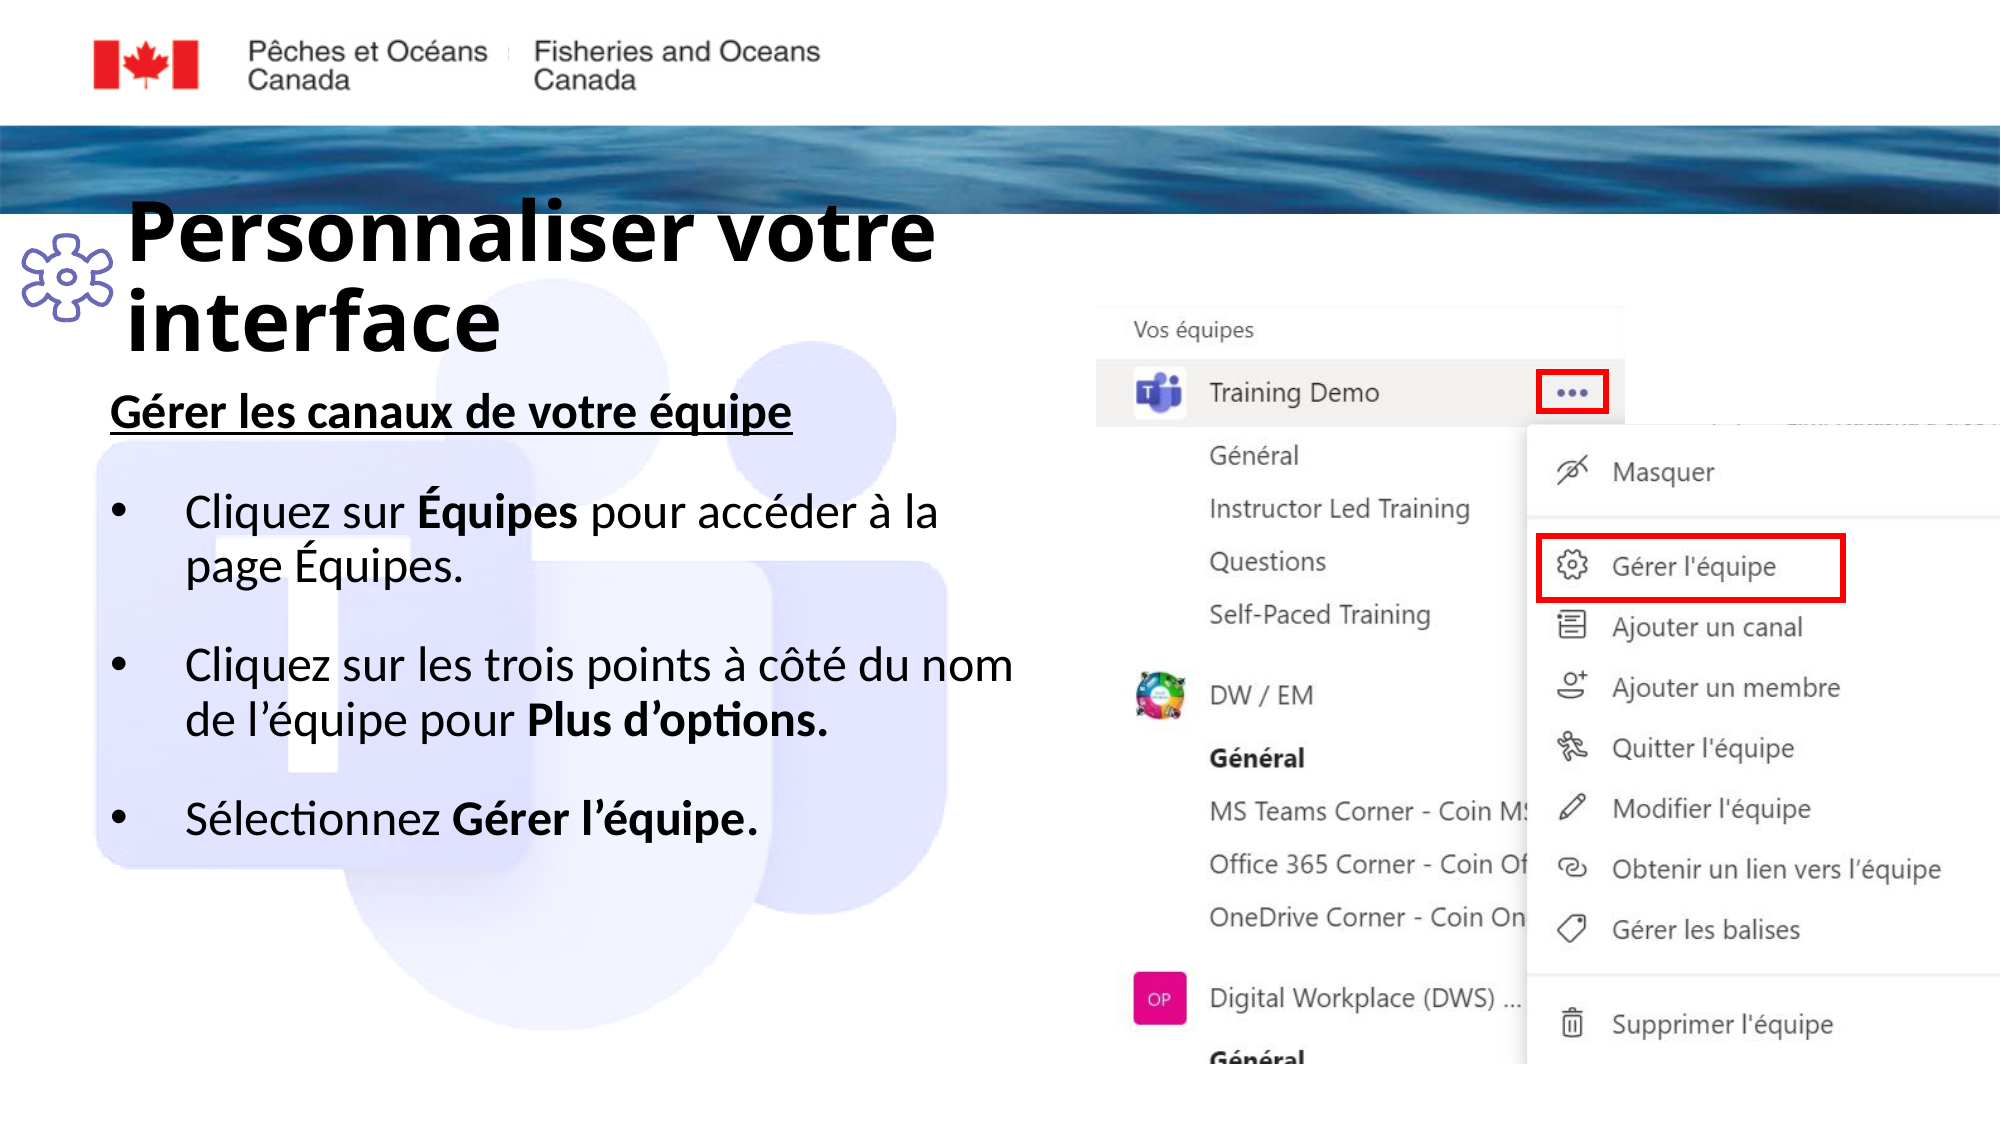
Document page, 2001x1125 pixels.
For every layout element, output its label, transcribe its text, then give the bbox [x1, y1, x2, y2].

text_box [24, 215, 1214, 345]
picture [0, 0, 2001, 1125]
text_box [1096, 306, 2000, 1064]
text_box Gérer les canaux de votre équipe Cliquez sur Équipes pour accéder à la page Équipes. Cliquez sur les trois points à côté du nom de l’équipe pour Plus d’options. Sélectionnez Gérer l’équipe. [95, 377, 1047, 1052]
